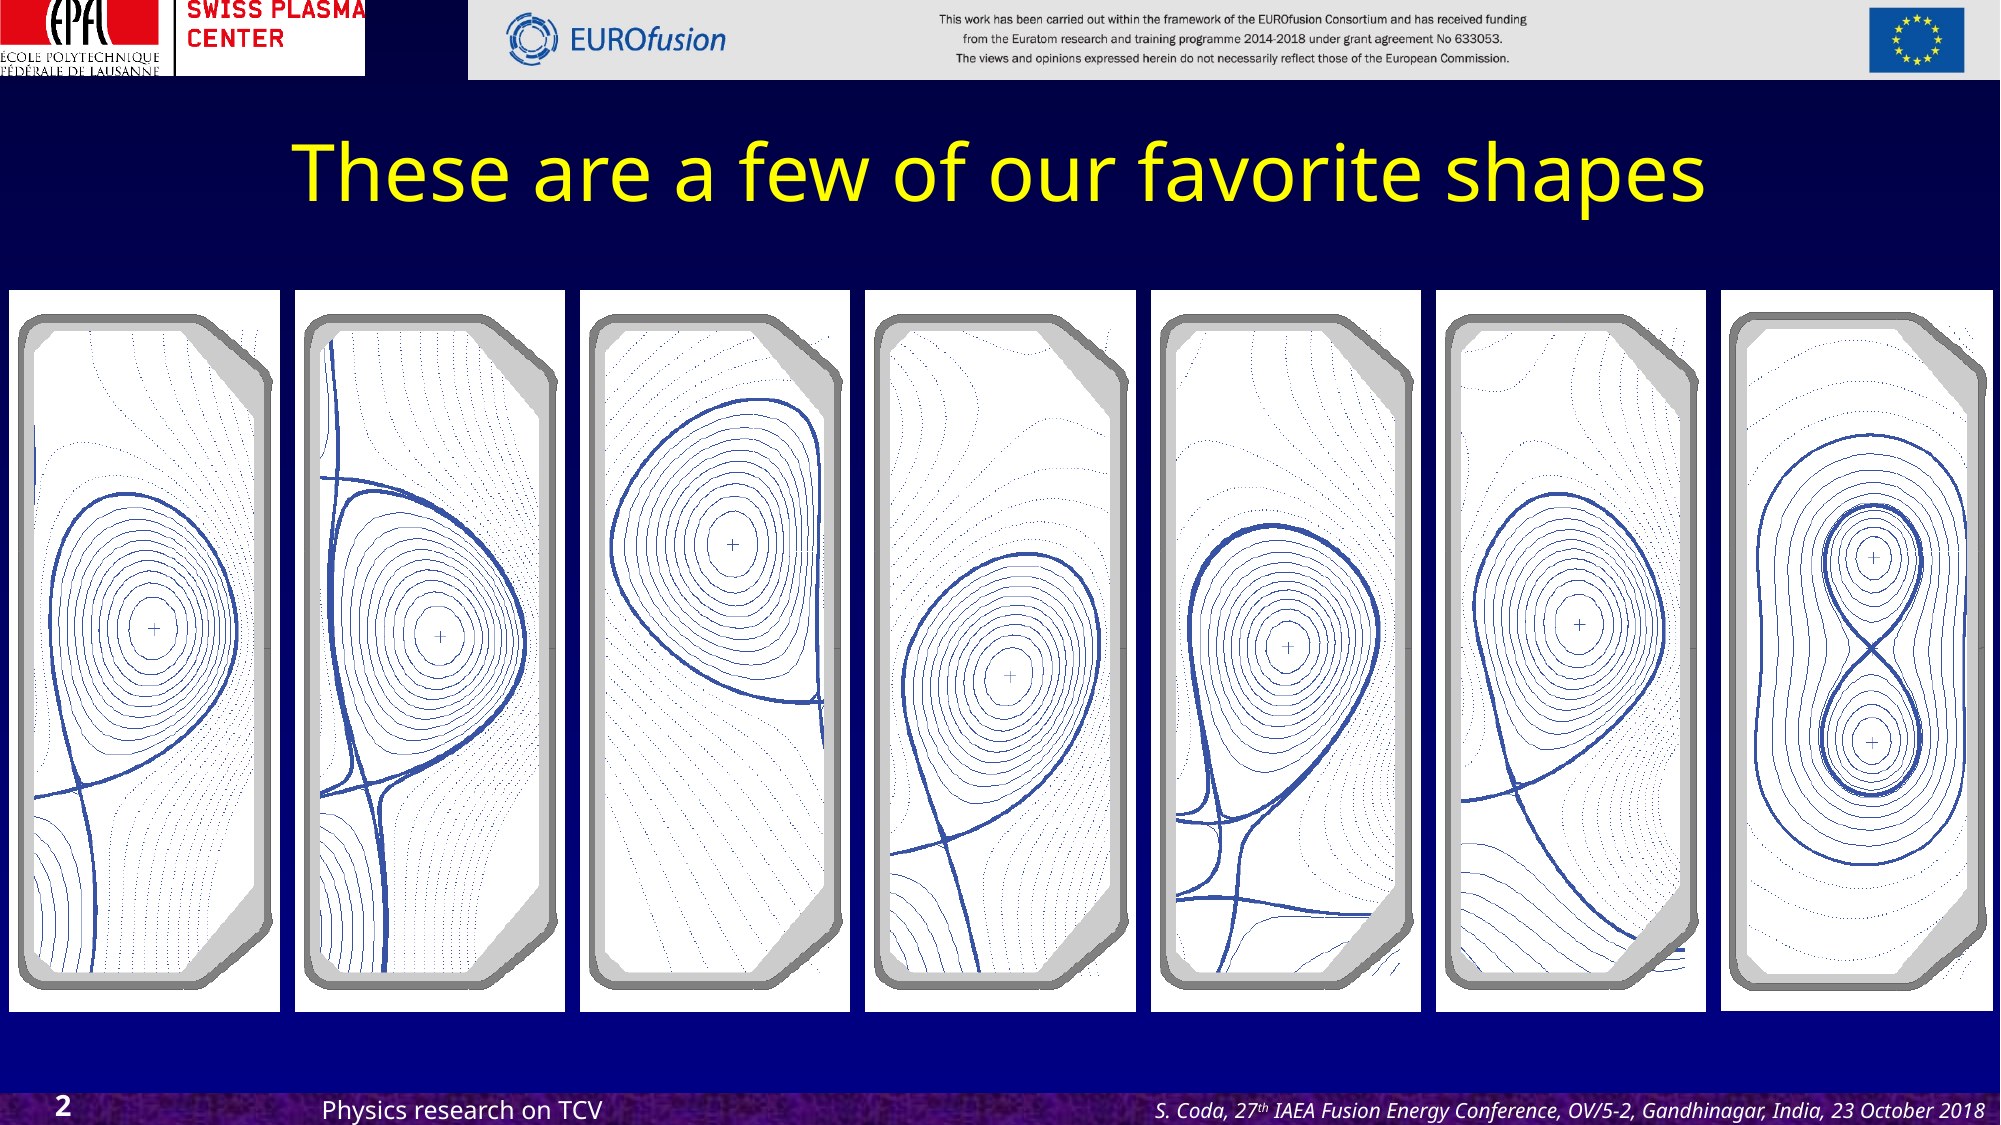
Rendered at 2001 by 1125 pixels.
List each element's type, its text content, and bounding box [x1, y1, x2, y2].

picture [468, 0, 2000, 80]
picture [1436, 289, 1707, 1012]
picture [0, 1093, 2000, 1125]
picture [865, 289, 1136, 1012]
picture [1721, 290, 1993, 1012]
picture [1150, 289, 1421, 1012]
picture [9, 289, 280, 1012]
picture [0, 0, 365, 76]
title These are a few of our favorite shapes [0, 101, 2000, 239]
picture [580, 289, 851, 1012]
picture [294, 289, 565, 1012]
